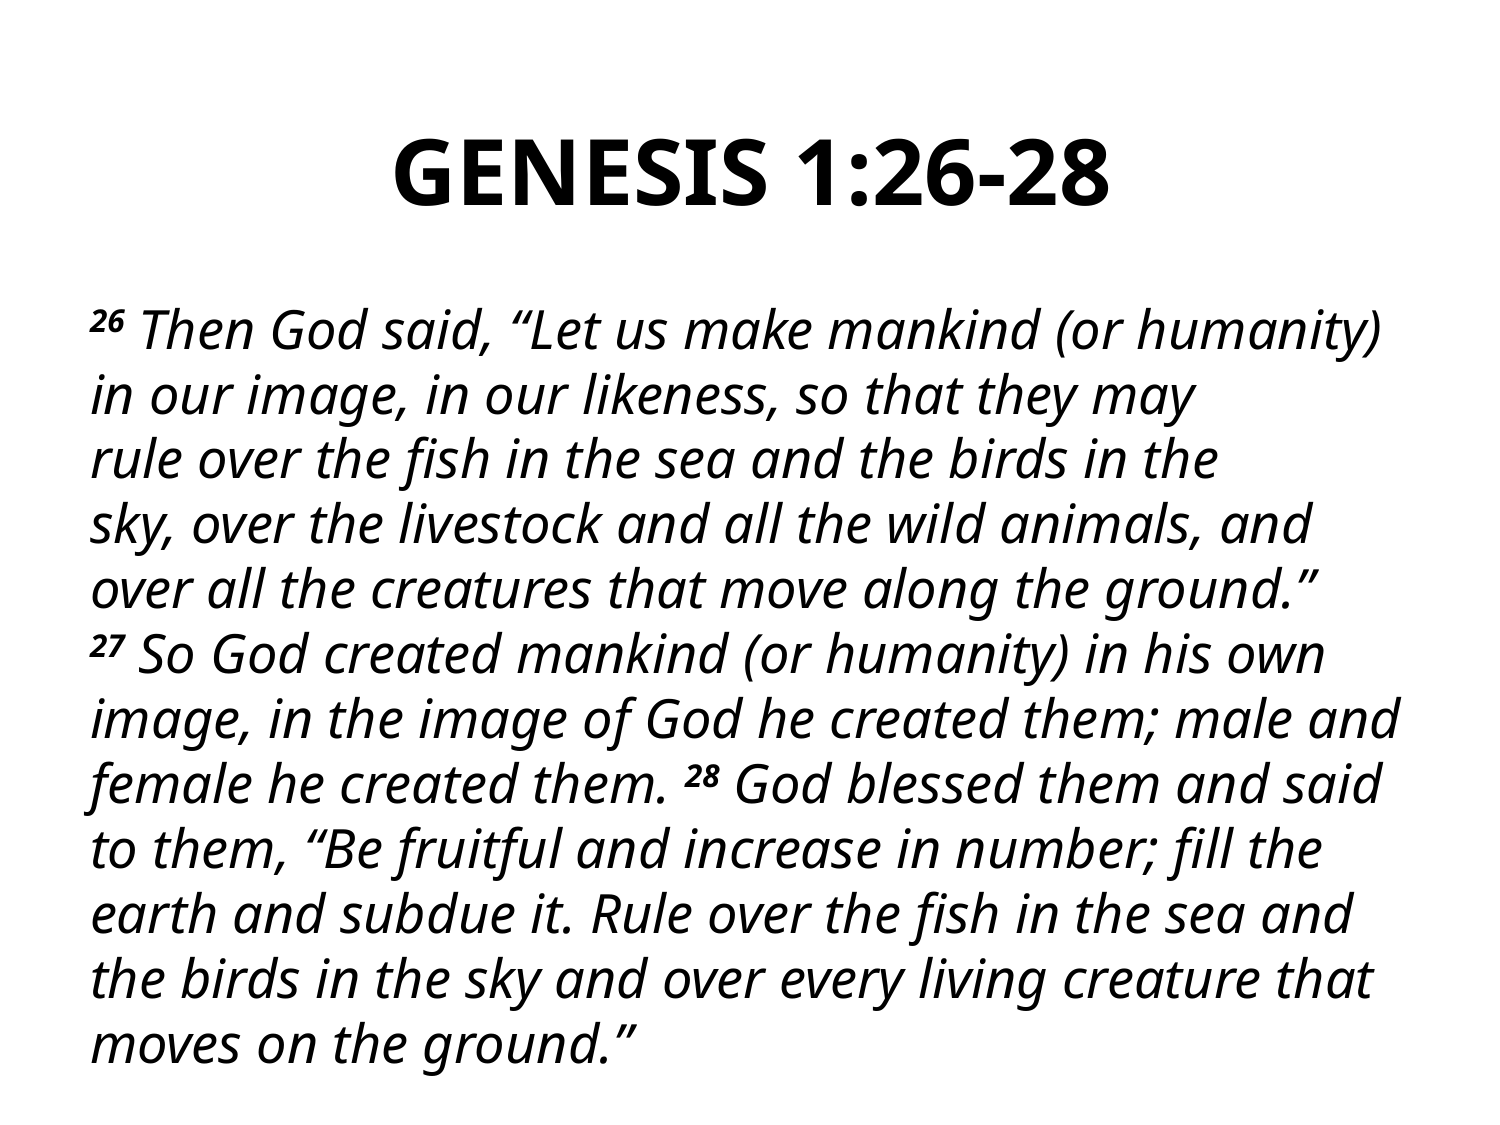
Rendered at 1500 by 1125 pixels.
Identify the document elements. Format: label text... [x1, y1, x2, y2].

list 26 Then God said, “Let us make mankind (or humanity) in our image, in our likeness, so that they may rule over the fish in the sea and the birds in the sky, over the livestock and all the wild animals, and over all the creatures that move along the ground.” 27 So God created mankind (or humanity) in his own image, in the image of God he created them; male and female he created them. 28 God blessed them and said to them, “Be fruitful and increase in number; fill the earth and subdue it. Rule over the fish in the sea and the birds in the sky and over every living creature that moves on the ground.” [75, 287, 1425, 1030]
title GENESIS 1:26-28 [375, 75, 1425, 263]
